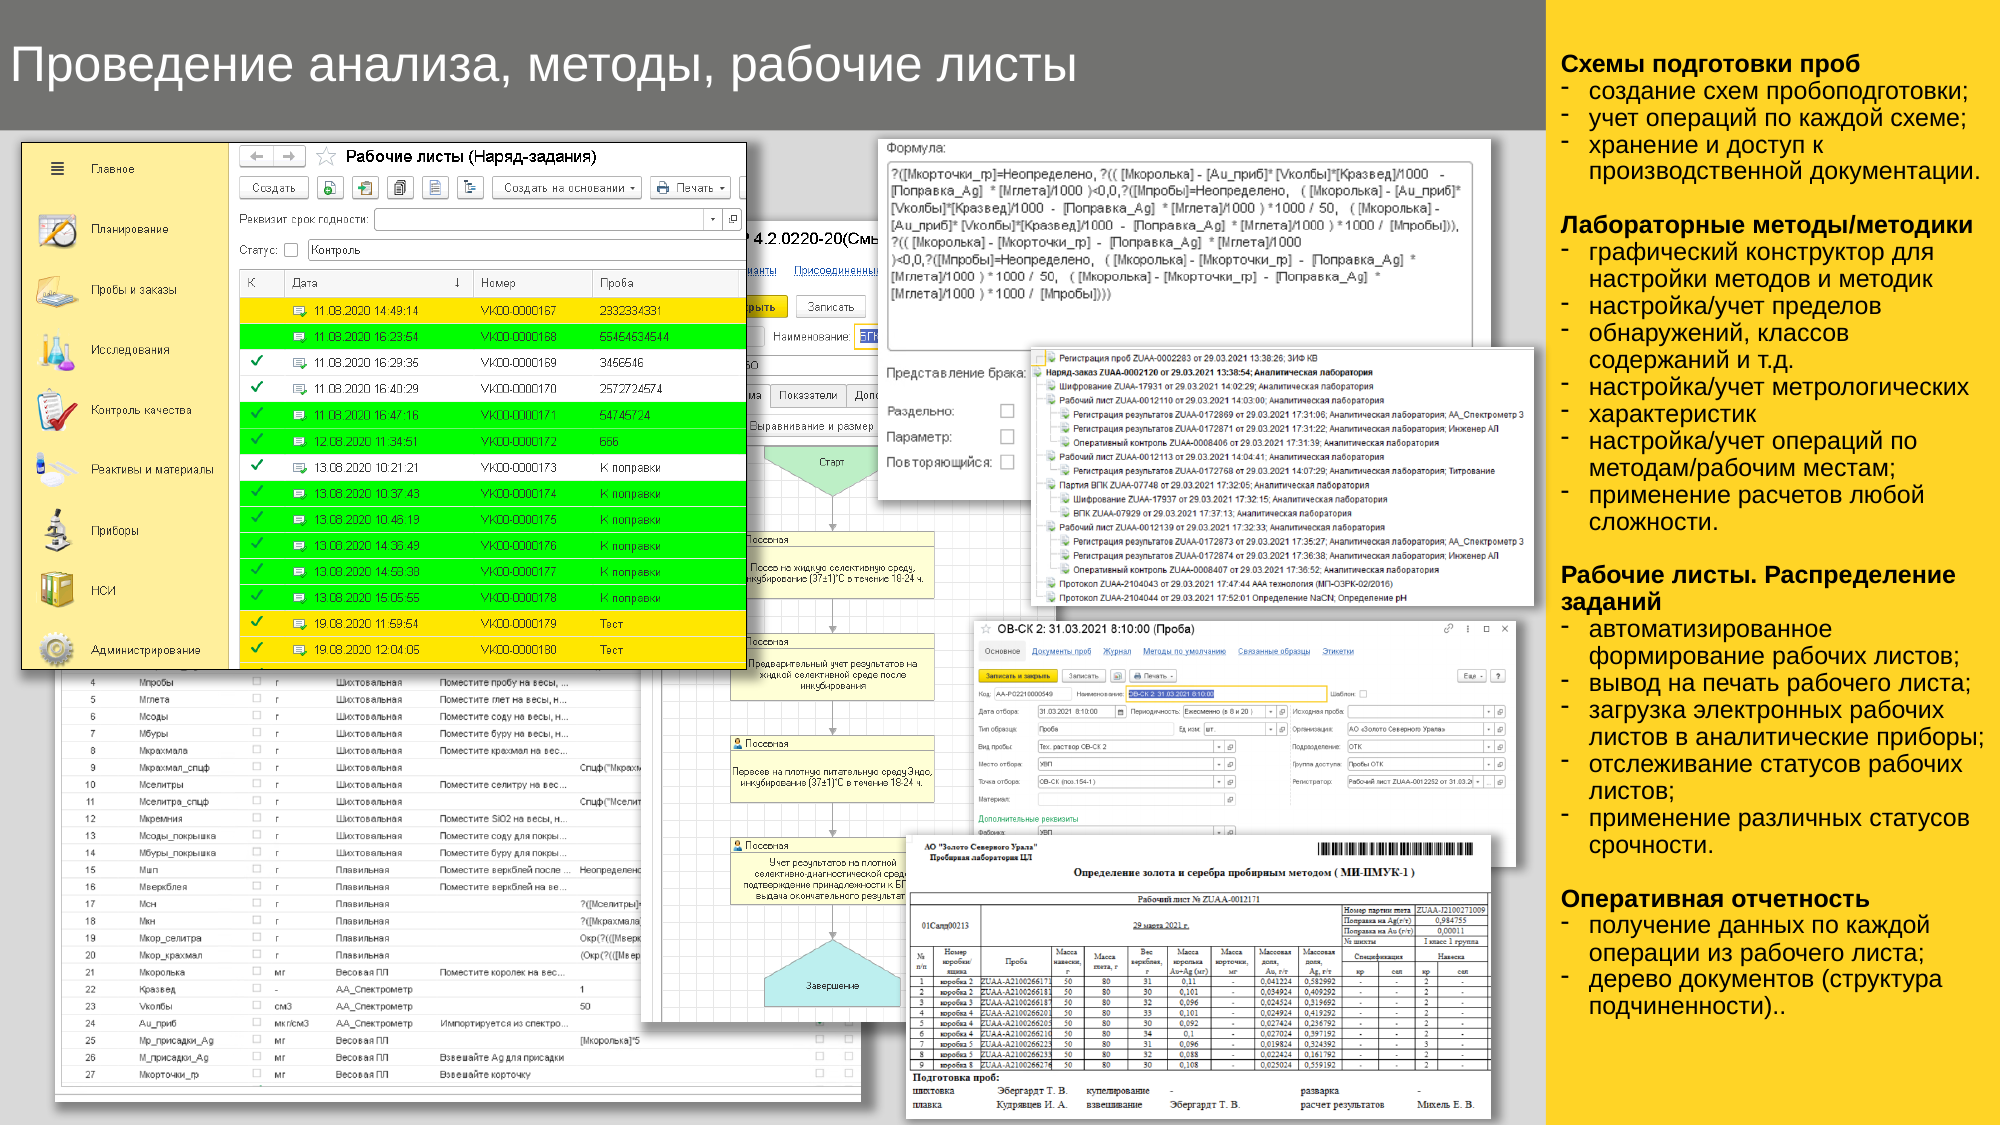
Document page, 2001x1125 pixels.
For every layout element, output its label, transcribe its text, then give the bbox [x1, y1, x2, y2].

picture [20, 139, 1535, 1119]
title Проведение анализа, методы, рабочие листы [0, 0, 1545, 131]
text_box Схемы подготовки проб создание схем пробоподготовки; учет операций по каждой схеме; хранение и доступ к производственной документации. Лабораторные методы/методики графический конструктор для настройки методов и методик настройка/учет пределов обнаружений, классов содержаний и т.д. настройка/учет метрологических характеристик настройка/учет операций по методам/рабочим местам; применение расчетов любой сложности. Рабочие листы. Распределение заданий автоматизированное формирование рабочих листов; вывод на печать рабочего листа; загрузка электронных рабочих листов в аналитические приборы; отслеживание статусов рабочих листов; применение различных статусов срочности. Оперативная отчетность получение данных по каждой операции из рабочего листа; дерево документов (структура подчиненности).. [1545, 0, 2000, 1125]
